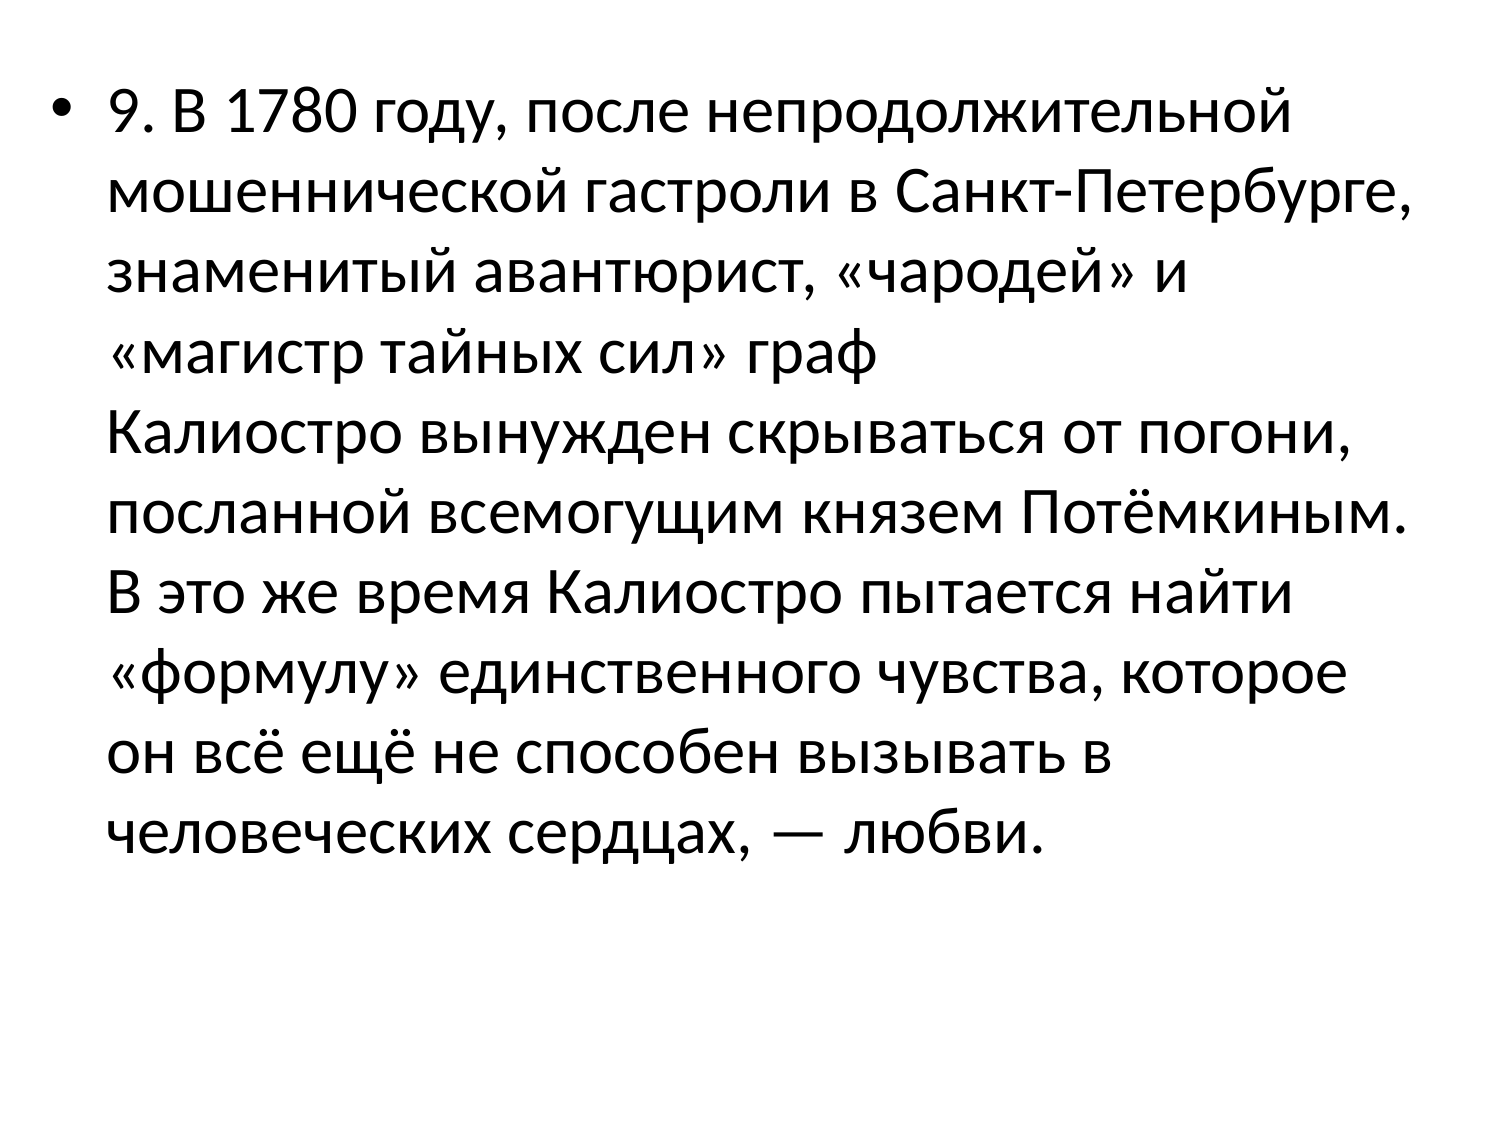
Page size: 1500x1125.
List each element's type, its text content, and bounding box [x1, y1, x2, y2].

list 9. В 1780 году, после непродолжительной мошеннической гастроли в Санкт-Петербурге, знаменитый авантюрист, «чародей» и «магистр тайных сил» граф Калиостро вынужден скрываться от погони, посланной всемогущим князем Потёмкиным. В это же время Калиостро пытается найти «формулу» единственного чувства, которое он всё ещё не способен вызывать в человеческих сердцах, — любви. [35, 58, 1442, 922]
